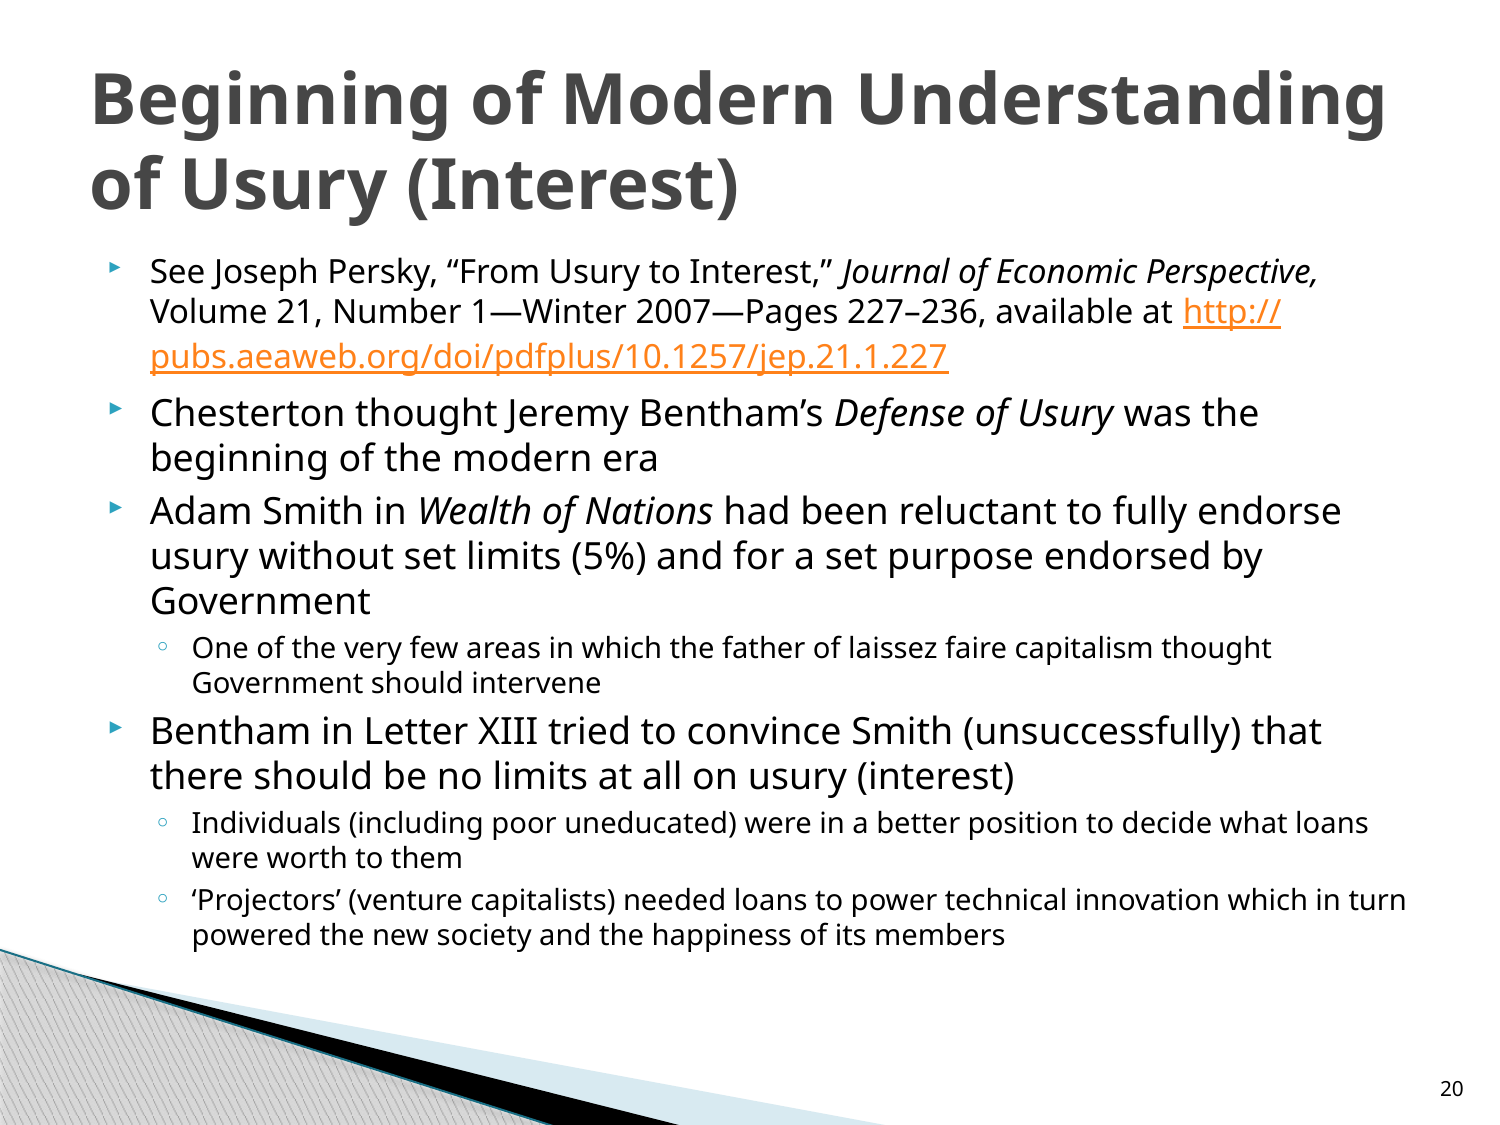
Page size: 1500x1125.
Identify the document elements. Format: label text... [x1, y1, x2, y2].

slide_number 20 [1418, 1051, 1479, 1112]
title Beginning of Modern Understanding of Usury (Interest) [75, 45, 1425, 233]
list See Joseph Persky, “From Usury to Interest,” Journal of Economic Perspective, Volume 21, Number 1—Winter 2007—Pages 227–236, available at http://pubs.aeaweb.org/doi/pdfplus/10.1257/jep.21.1.227 Chesterton thought Jeremy Bentham’s Defense of Usury was the beginning of the modern era Adam Smith in Wealth of Nations had been reluctant to fully endorse usury without set limits (5%) and for a set purpose endorsed by Government One of the very few areas in which the father of laissez faire capitalism thought Government should intervene Bentham in Letter XIII tried to convince Smith (unsuccessfully) that there should be no limits at all on usury (interest) Individuals (including poor uneducated) were in a better position to decide what loans were worth to them ‘Projectors’ (venture capitalists) needed loans to power technical innovation which in turn powered the new society and the happiness of its members [75, 243, 1425, 986]
